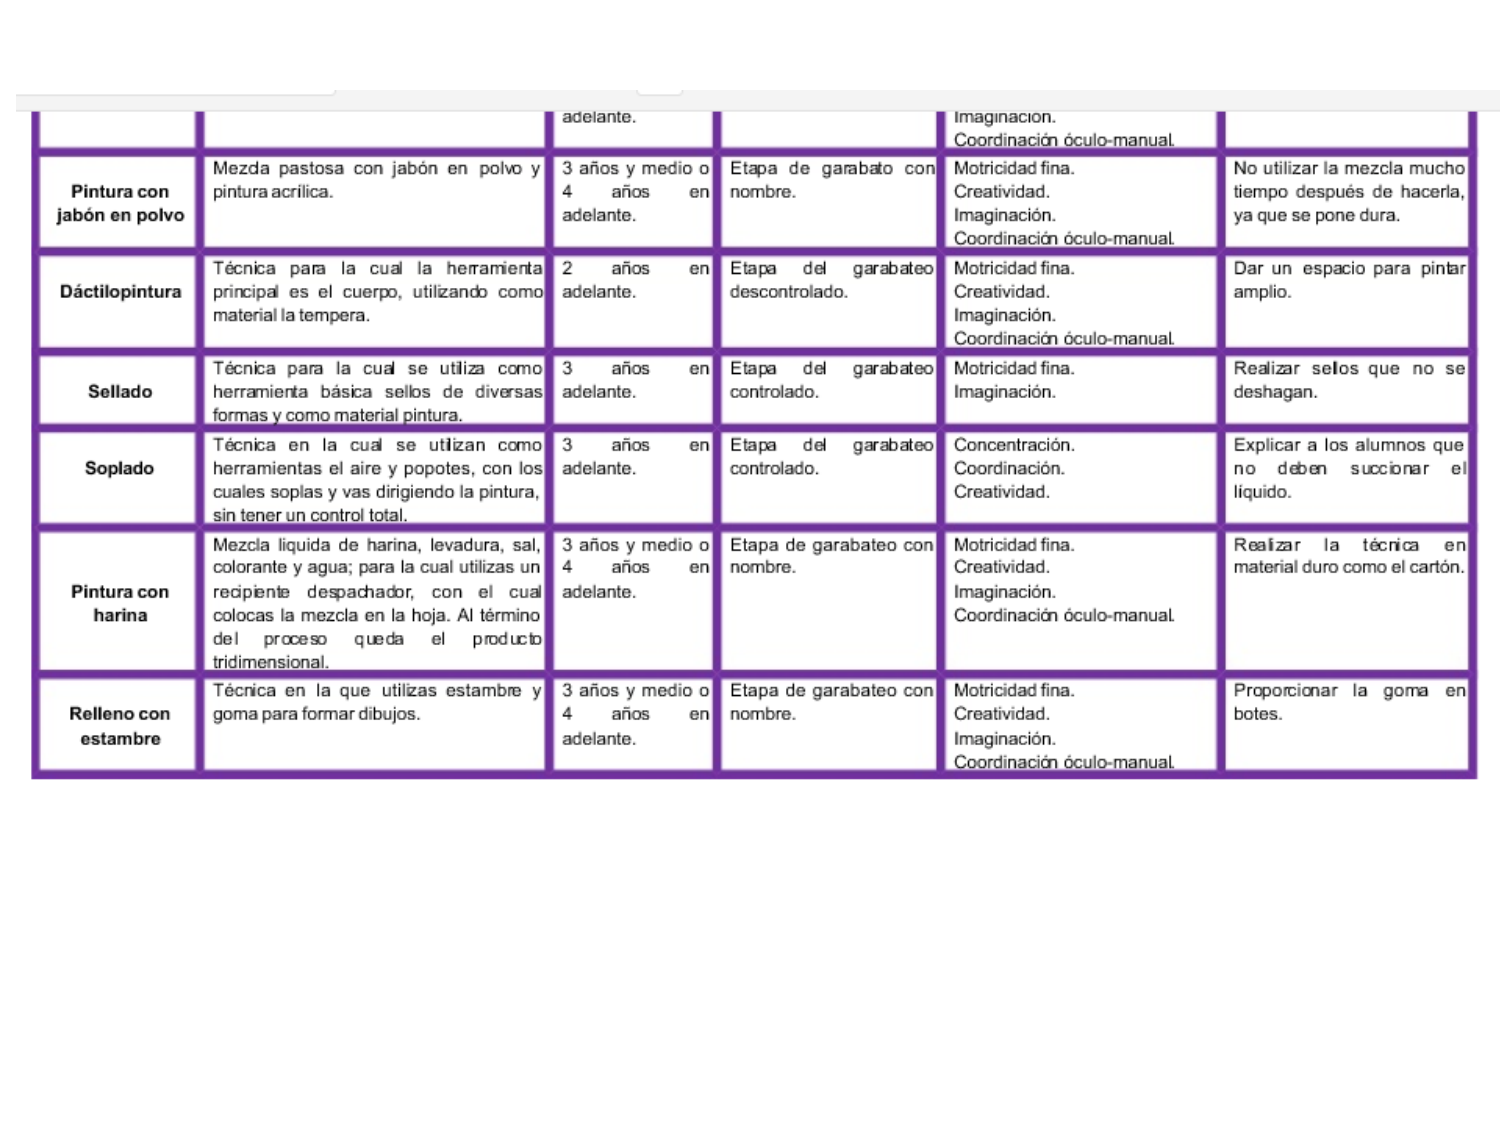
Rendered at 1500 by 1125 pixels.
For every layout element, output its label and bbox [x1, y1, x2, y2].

picture [15, 89, 1500, 806]
